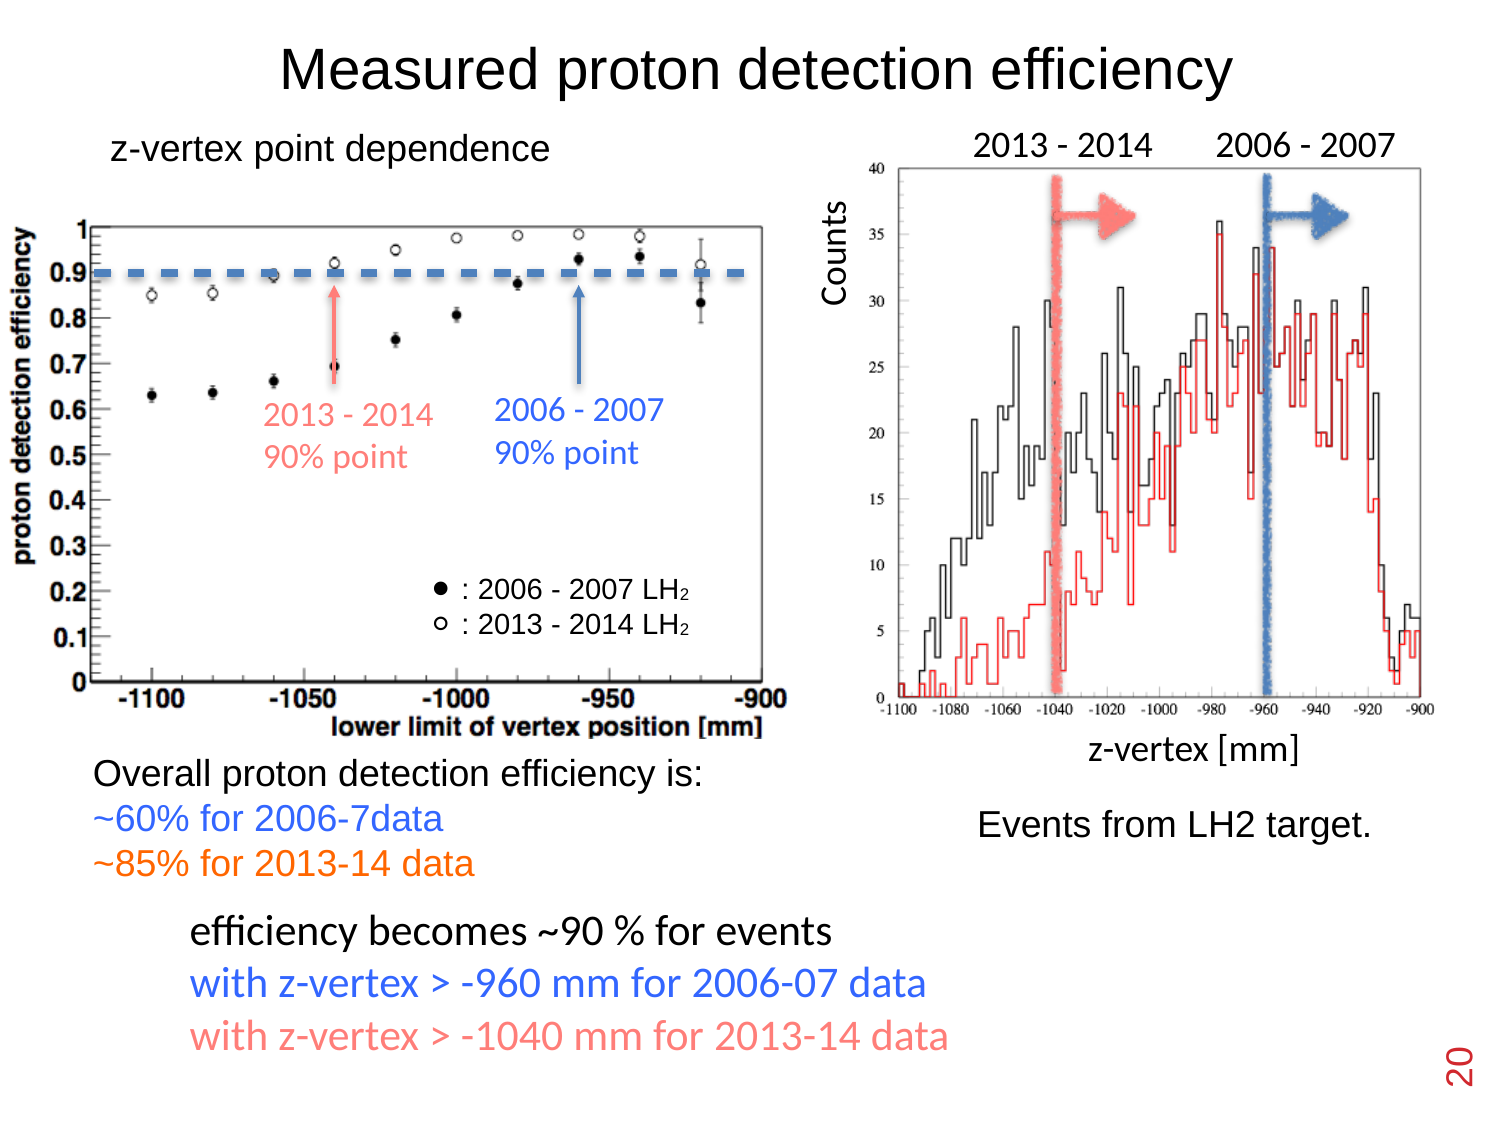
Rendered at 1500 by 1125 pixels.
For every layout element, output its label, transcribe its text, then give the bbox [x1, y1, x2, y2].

text_box z-vertex point dependence [103, 117, 704, 166]
text_box Overall proton detection efficiency is: ~60% for 2006-7data ~85% for 2013-14 data [87, 744, 787, 890]
text_box Measured proton detection efficiency [274, 25, 1241, 108]
text_box 20 [1427, 887, 1488, 1104]
text_box Events from LH2 target. [875, 807, 1475, 851]
picture [7, 98, 1500, 804]
text_box efficiency becomes ~90 % for events with z-vertex > -960 mm for 2006-07 data with z-vertex > -1040 mm for 2013-14 data [182, 893, 958, 1067]
